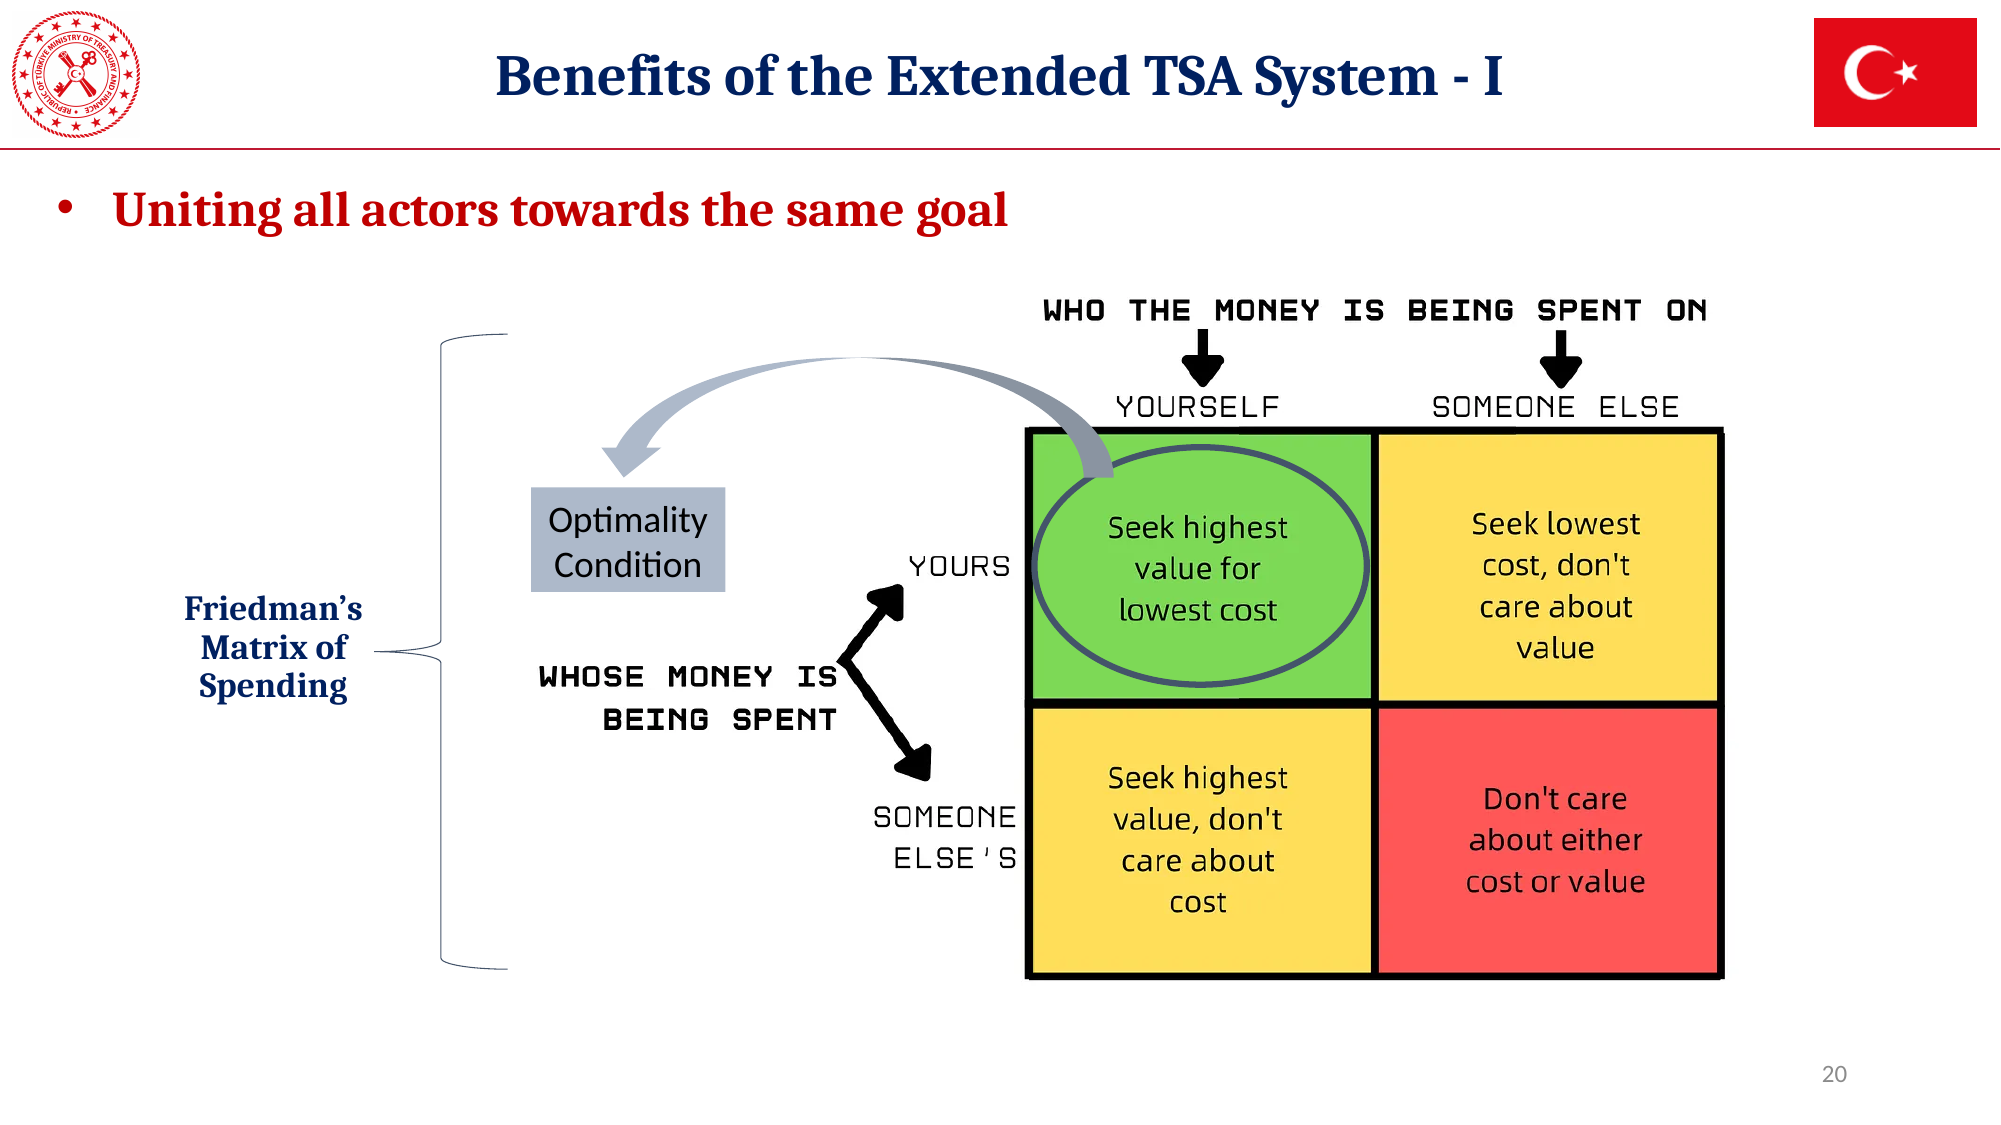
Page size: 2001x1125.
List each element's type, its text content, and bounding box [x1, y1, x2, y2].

slide_number 20 [1412, 1042, 1863, 1103]
picture [412, 251, 1780, 1022]
table_header [0, 0, 2000, 148]
picture [12, 11, 140, 138]
text_box [374, 649, 412, 655]
text_box Uniting all actors towards the same goal [41, 139, 1900, 244]
list Friedman’s Matrix of Spending [158, 582, 390, 731]
picture [1814, 18, 1977, 127]
text_box Benefits of the Extended TSA System - I [158, 29, 1814, 115]
